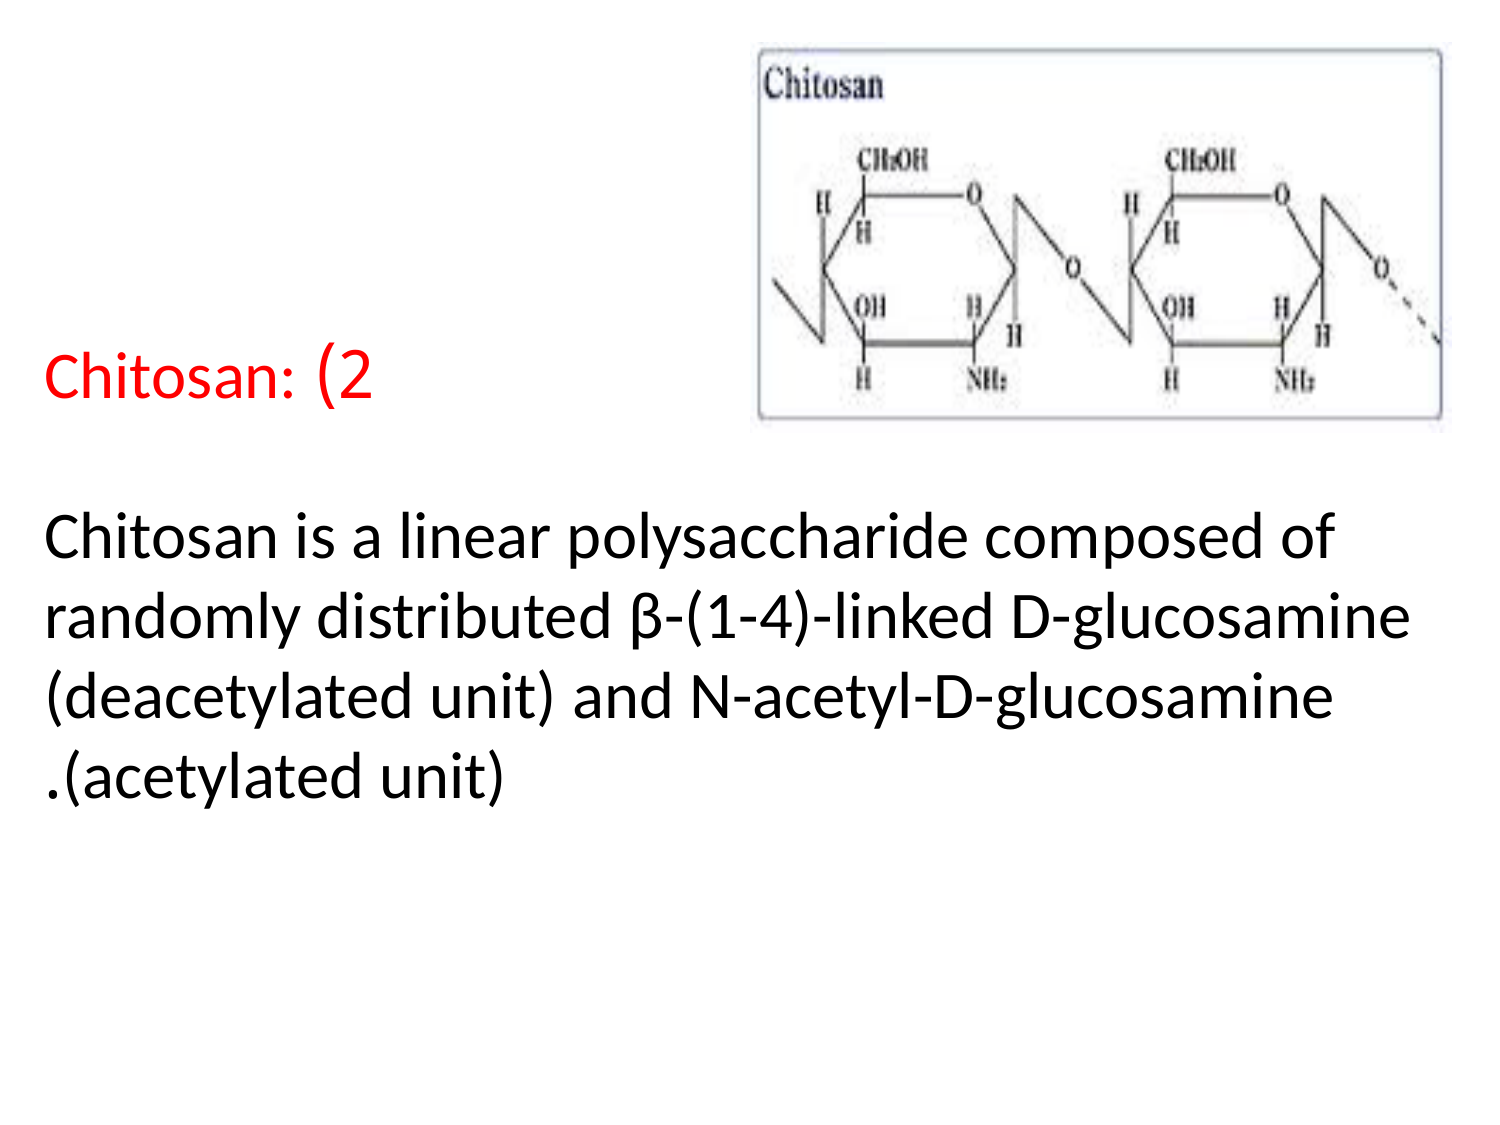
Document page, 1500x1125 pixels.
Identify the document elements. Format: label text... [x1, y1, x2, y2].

title 2) Chitosan: Chitosan is a linear polysaccharide composed of randomly distributed β-(1-4)-linked D-glucosamine (deacetylated unit) and N-acetyl-D-glucosamine (acetylated unit). [29, 66, 1471, 998]
picture [749, 42, 1452, 433]
